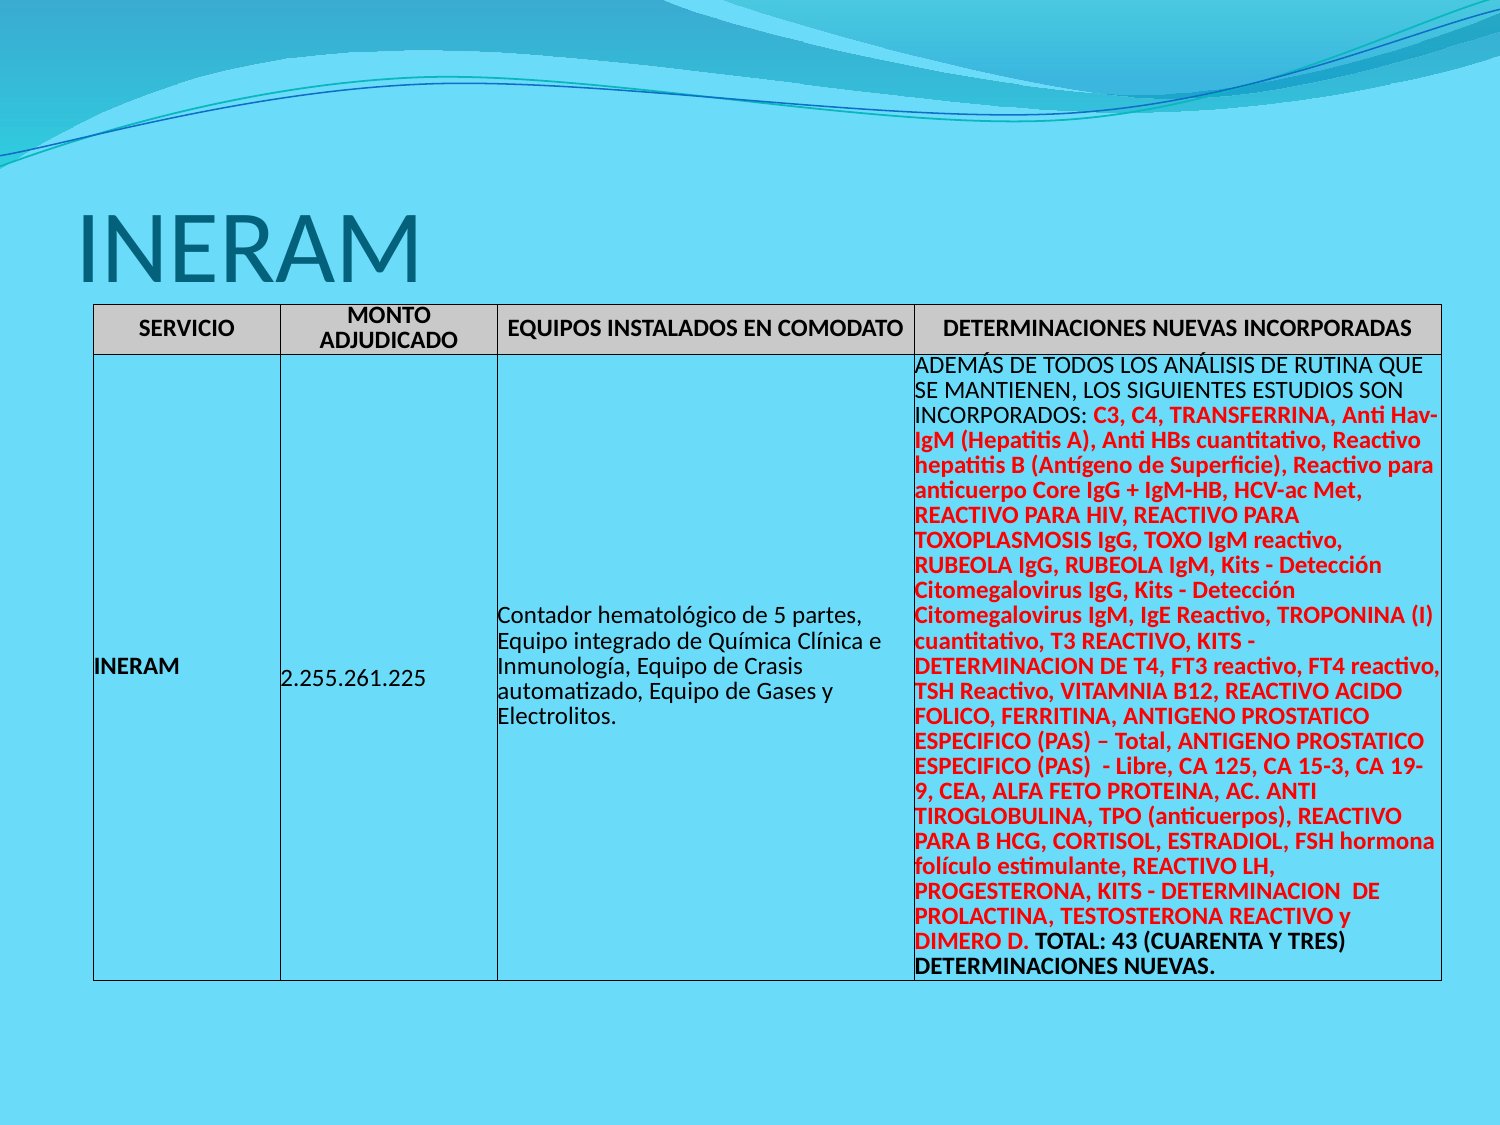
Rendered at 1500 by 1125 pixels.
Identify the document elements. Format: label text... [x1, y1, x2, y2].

table_cell INERAM [94, 355, 280, 980]
table_header DETERMINACIONES NUEVAS INCORPORADAS [915, 305, 1441, 354]
title INERAM [75, 115, 1425, 303]
table_cell 2.255.261.225 [281, 355, 497, 980]
table_header SERVICIO [94, 305, 280, 354]
table_cell ADEMÁS DE TODOS LOS ANÁLISIS DE RUTINA QUE SE MANTIENEN, LOS SIGUIENTES ESTUDIOS SON INCORPORADOS: C3, C4, TRANSFERRINA, Anti Hav-IgM (Hepatitis A), Anti HBs cuantitativo, Reactivo hepatitis B (Antígeno de Superficie), Reactivo para anticuerpo Core IgG + IgM-HB, HCV-ac Met, REACTIVO PARA HIV, REACTIVO PARA TOXOPLASMOSIS IgG, TOXO IgM reactivo, RUBEOLA IgG, RUBEOLA IgM, Kits - Detección Citomegalovirus IgG, Kits - Detección Citomegalovirus IgM, IgE Reactivo, TROPONINA (I) cuantitativo, T3 REACTIVO, KITS - DETERMINACION DE T4, FT3 reactivo, FT4 reactivo, TSH Reactivo, VITAMNIA B12, REACTIVO ACIDO FOLICO, FERRITINA, ANTIGENO PROSTATICO ESPECIFICO (PAS) – Total, ANTIGENO PROSTATICO ESPECIFICO (PAS) - Libre, CA 125, CA 15-3, CA 19-9, CEA, ALFA FETO PROTEINA, AC. ANTI TIROGLOBULINA, TPO (anticuerpos), REACTIVO PARA B HCG, CORTISOL, ESTRADIOL, FSH hormona folículo estimulante, REACTIVO LH, PROGESTERONA, KITS - DETERMINACION DE PROLACTINA, TESTOSTERONA REACTIVO y DIMERO D. TOTAL: 43 (CUARENTA Y TRES) DETERMINACIONES NUEVAS. [915, 355, 1441, 980]
table_cell Contador hematológico de 5 partes, Equipo integrado de Química Clínica e Inmunología, Equipo de Crasis automatizado, Equipo de Gases y Electrolitos. [498, 355, 914, 980]
table_header EQUIPOS INSTALADOS EN COMODATO [498, 305, 914, 354]
table_header MONTO ADJUDICADO [281, 305, 497, 354]
